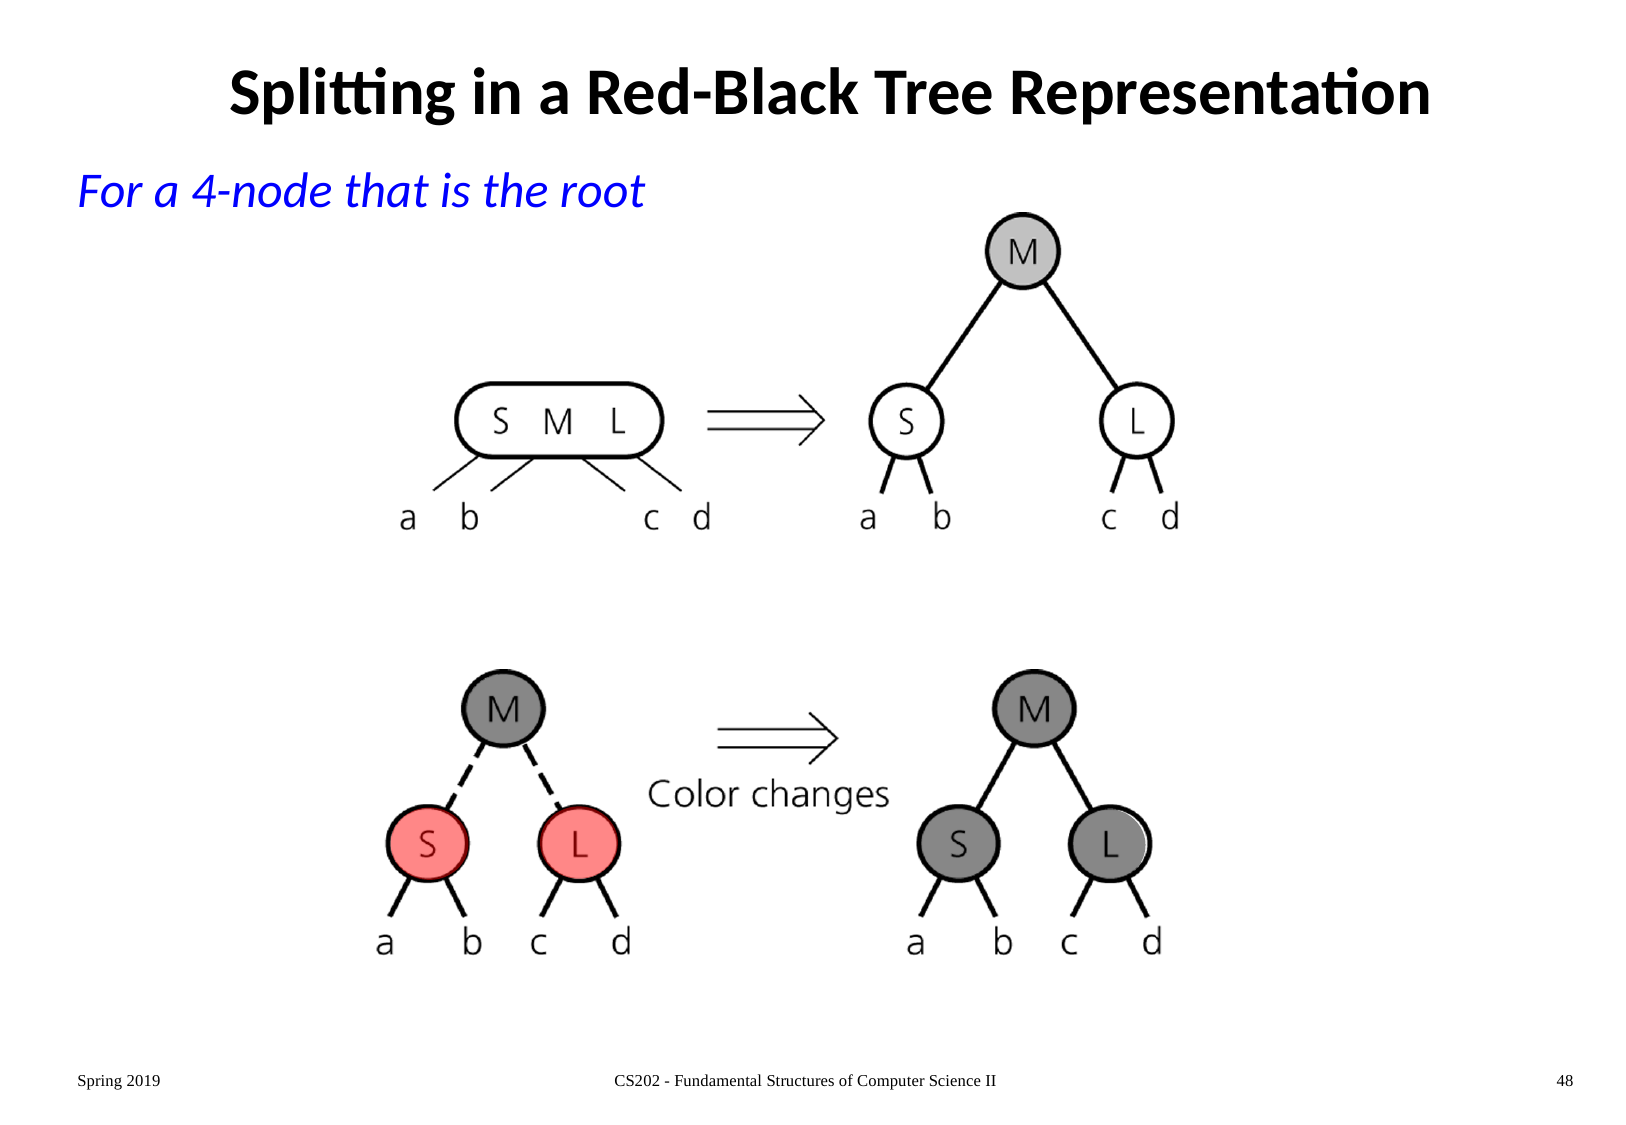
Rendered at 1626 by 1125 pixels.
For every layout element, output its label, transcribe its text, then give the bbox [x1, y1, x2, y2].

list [399, 212, 1180, 538]
slide_number 48 [1249, 1062, 1589, 1101]
title Splitting in a Red-Black Tree Representation [62, 24, 1601, 151]
text_box For a 4-node that is the root [62, 149, 950, 250]
footer CS202 - Fundamental Structures of Computer Science II [500, 1062, 1111, 1101]
slide_number Spring 2019 [62, 1062, 402, 1101]
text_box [374, 669, 1163, 963]
